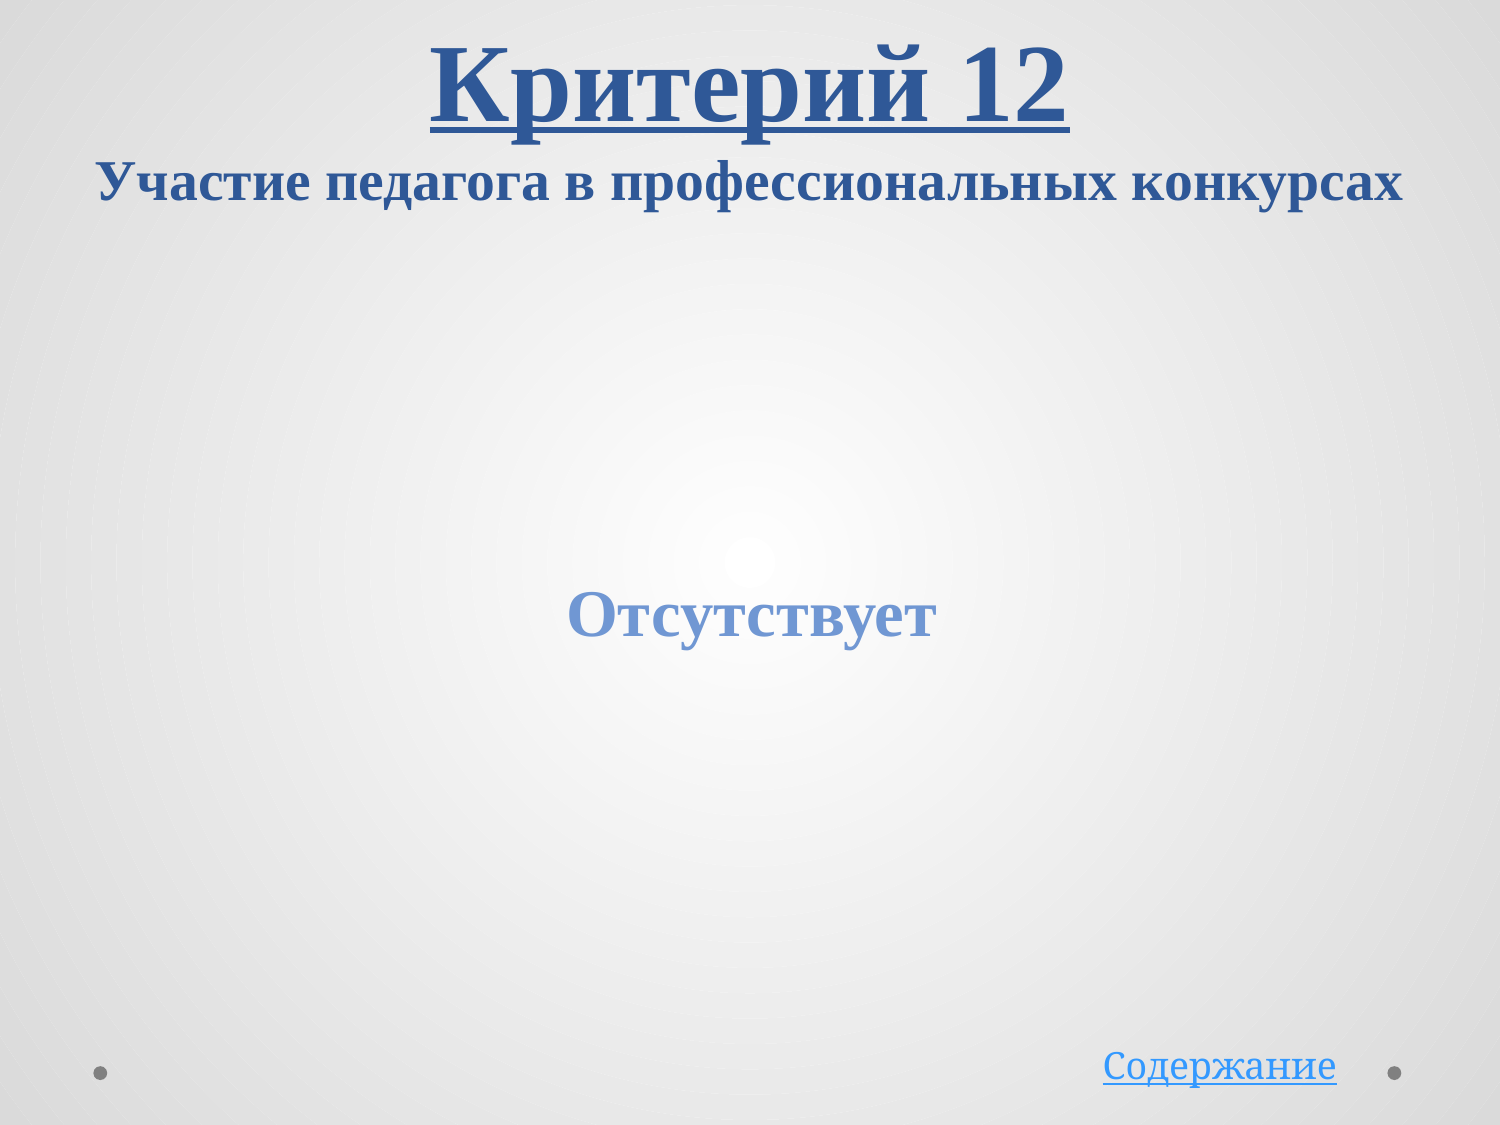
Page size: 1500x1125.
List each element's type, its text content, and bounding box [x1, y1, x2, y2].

text_box Содержание [1087, 1034, 1352, 1101]
list Отсутствует [76, 562, 1427, 717]
title Критерий 12 Участие педагога в профессиональных конкурсах [75, 0, 1425, 220]
